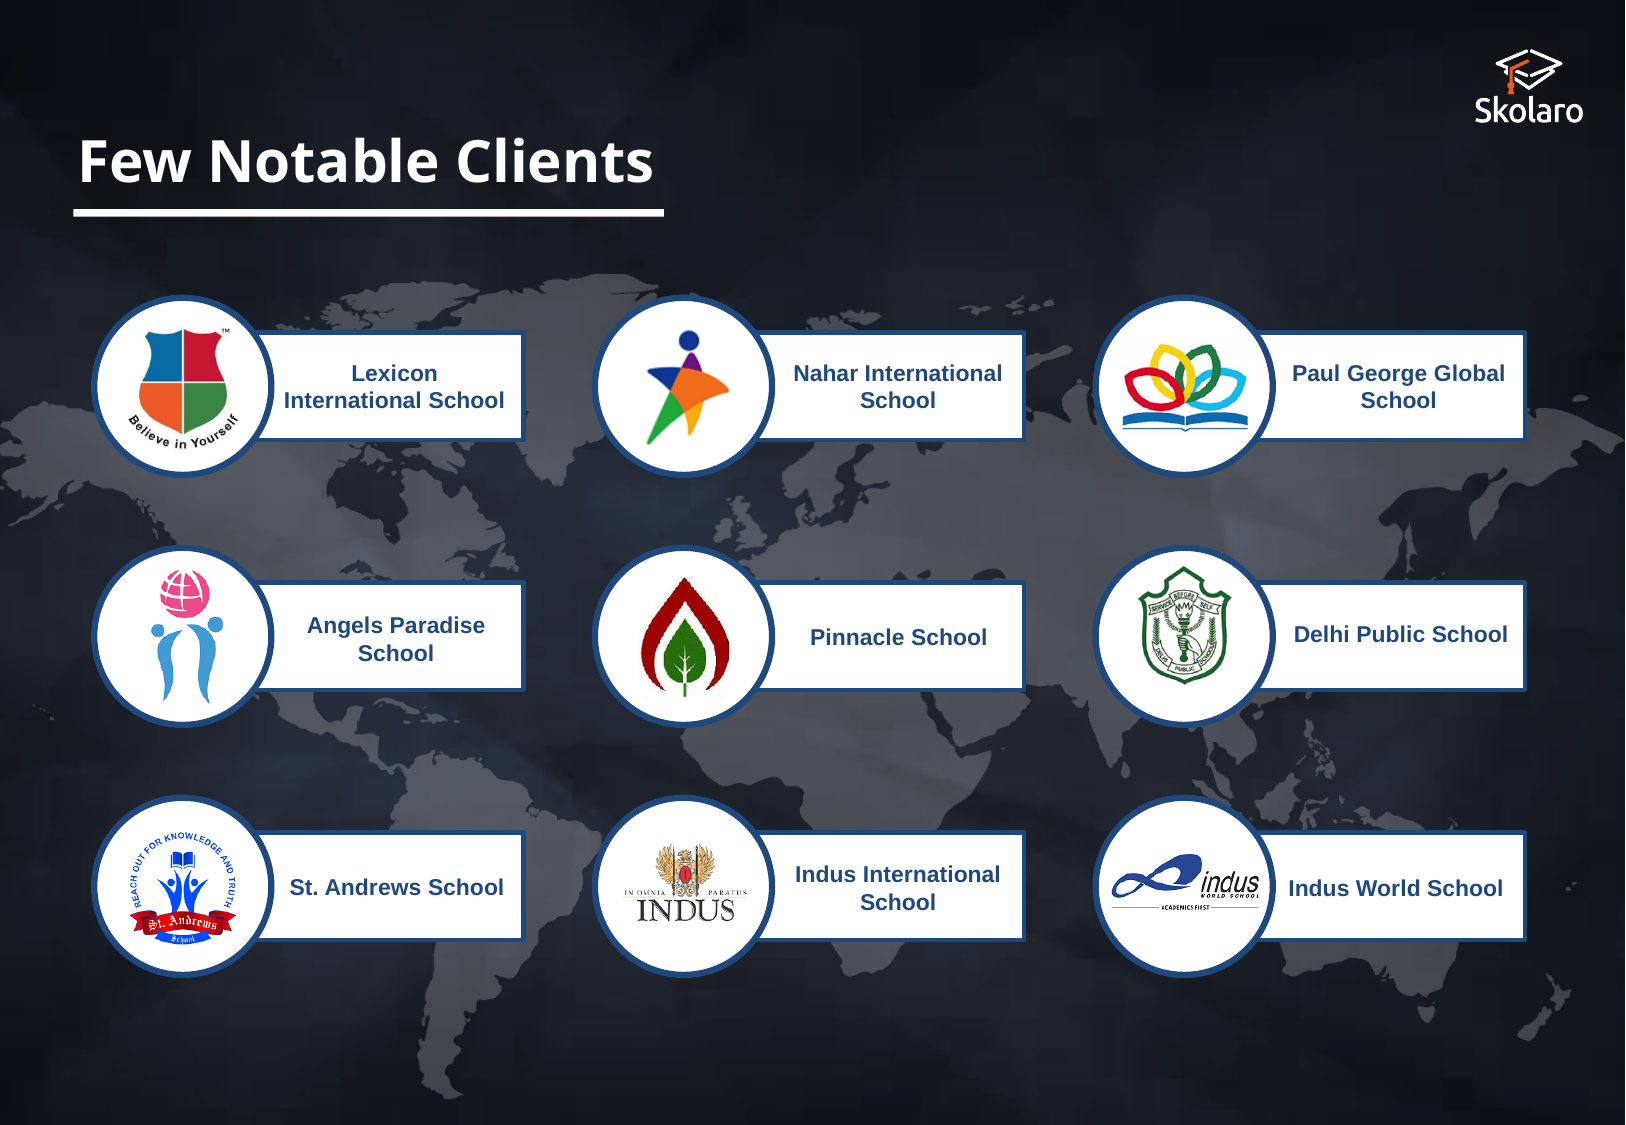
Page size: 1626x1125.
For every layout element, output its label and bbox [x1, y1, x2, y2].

text_box [93, 547, 524, 726]
text_box [93, 297, 524, 476]
text_box [1095, 797, 1526, 976]
text_box [93, 797, 524, 976]
text_box [1095, 547, 1526, 726]
text_box [1095, 297, 1526, 476]
text_box [594, 797, 1025, 976]
text_box [594, 547, 1025, 726]
picture [0, 0, 1625, 1125]
text_box [594, 297, 1025, 476]
